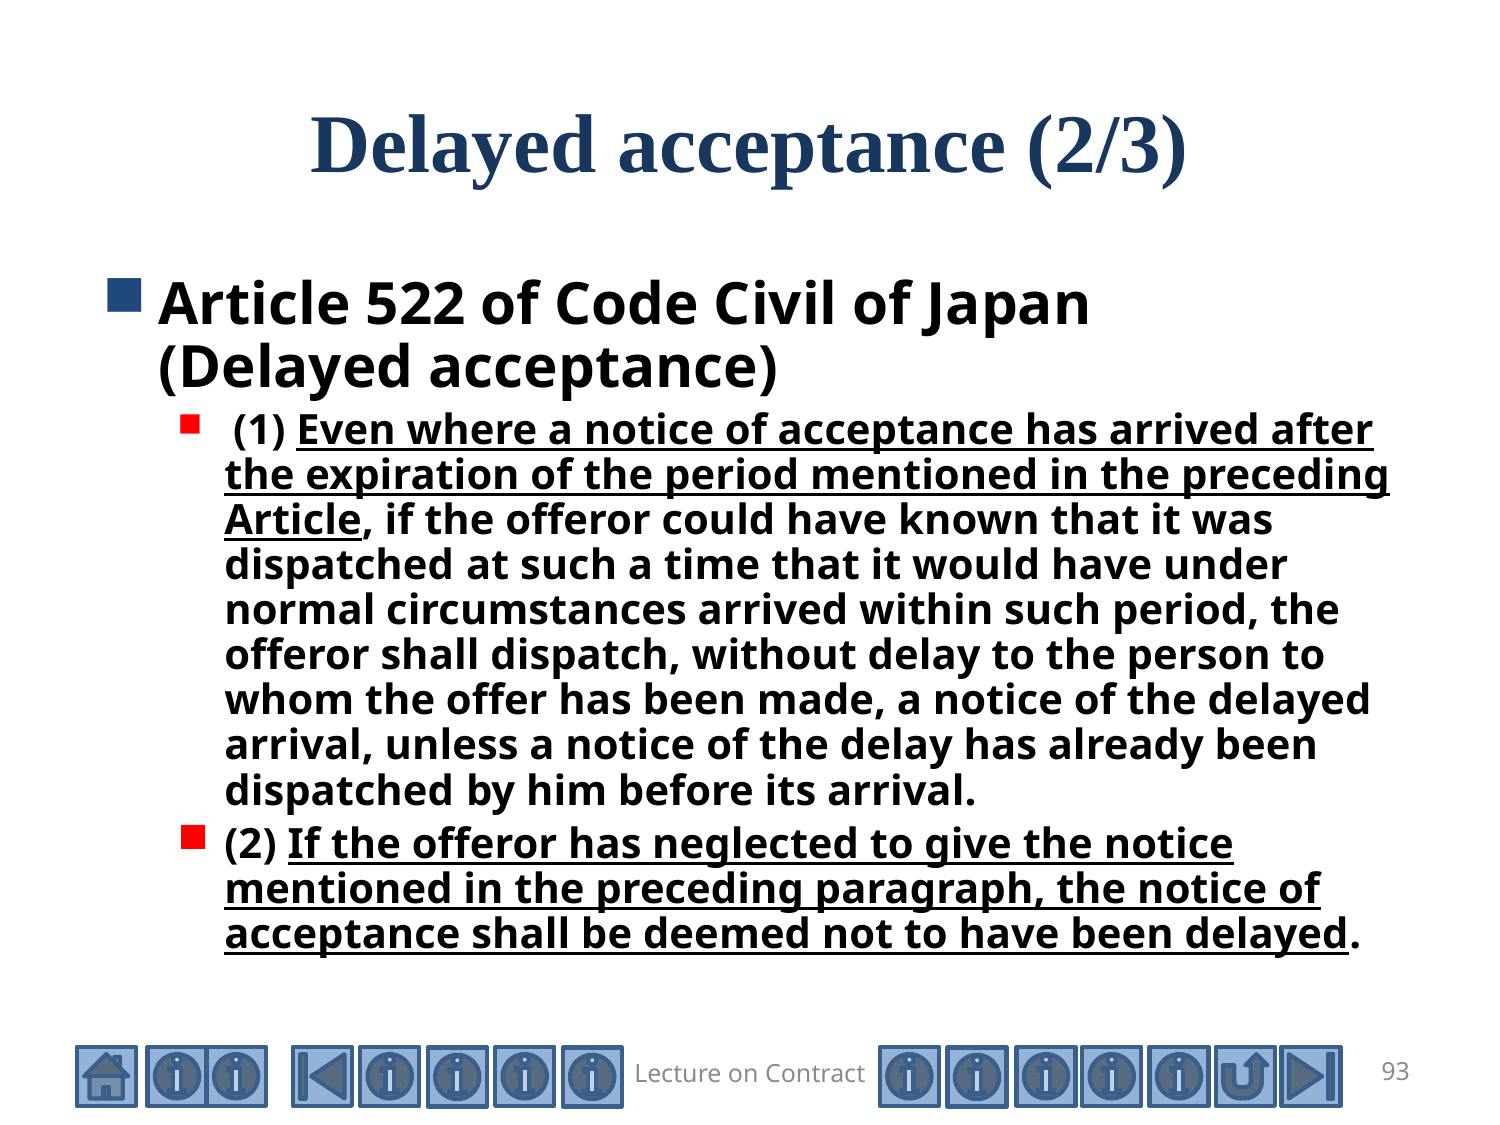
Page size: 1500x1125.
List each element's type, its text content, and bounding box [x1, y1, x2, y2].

title Delayed acceptance (2/3) [75, 45, 1425, 233]
footer Lecture on Contract [512, 1042, 988, 1103]
slide_number 93 [1074, 1042, 1425, 1103]
list Article 522 of Code Civil of Japan (Delayed acceptance) (1) Even where a notice of acceptance has arrived after the expiration of the period mentioned in the preceding Article, if the offeror could have known that it was dispatched at such a time that it would have under normal circumstances arrived within such period, the offeror shall dispatch, without delay to the person to whom the offer has been made, a notice of the delayed arrival, unless a notice of the delay has already been dispatched by him before its arrival. (2) If the offeror has neglected to give the notice mentioned in the preceding paragraph, the notice of acceptance shall be deemed not to have been delayed. [87, 267, 1413, 1038]
